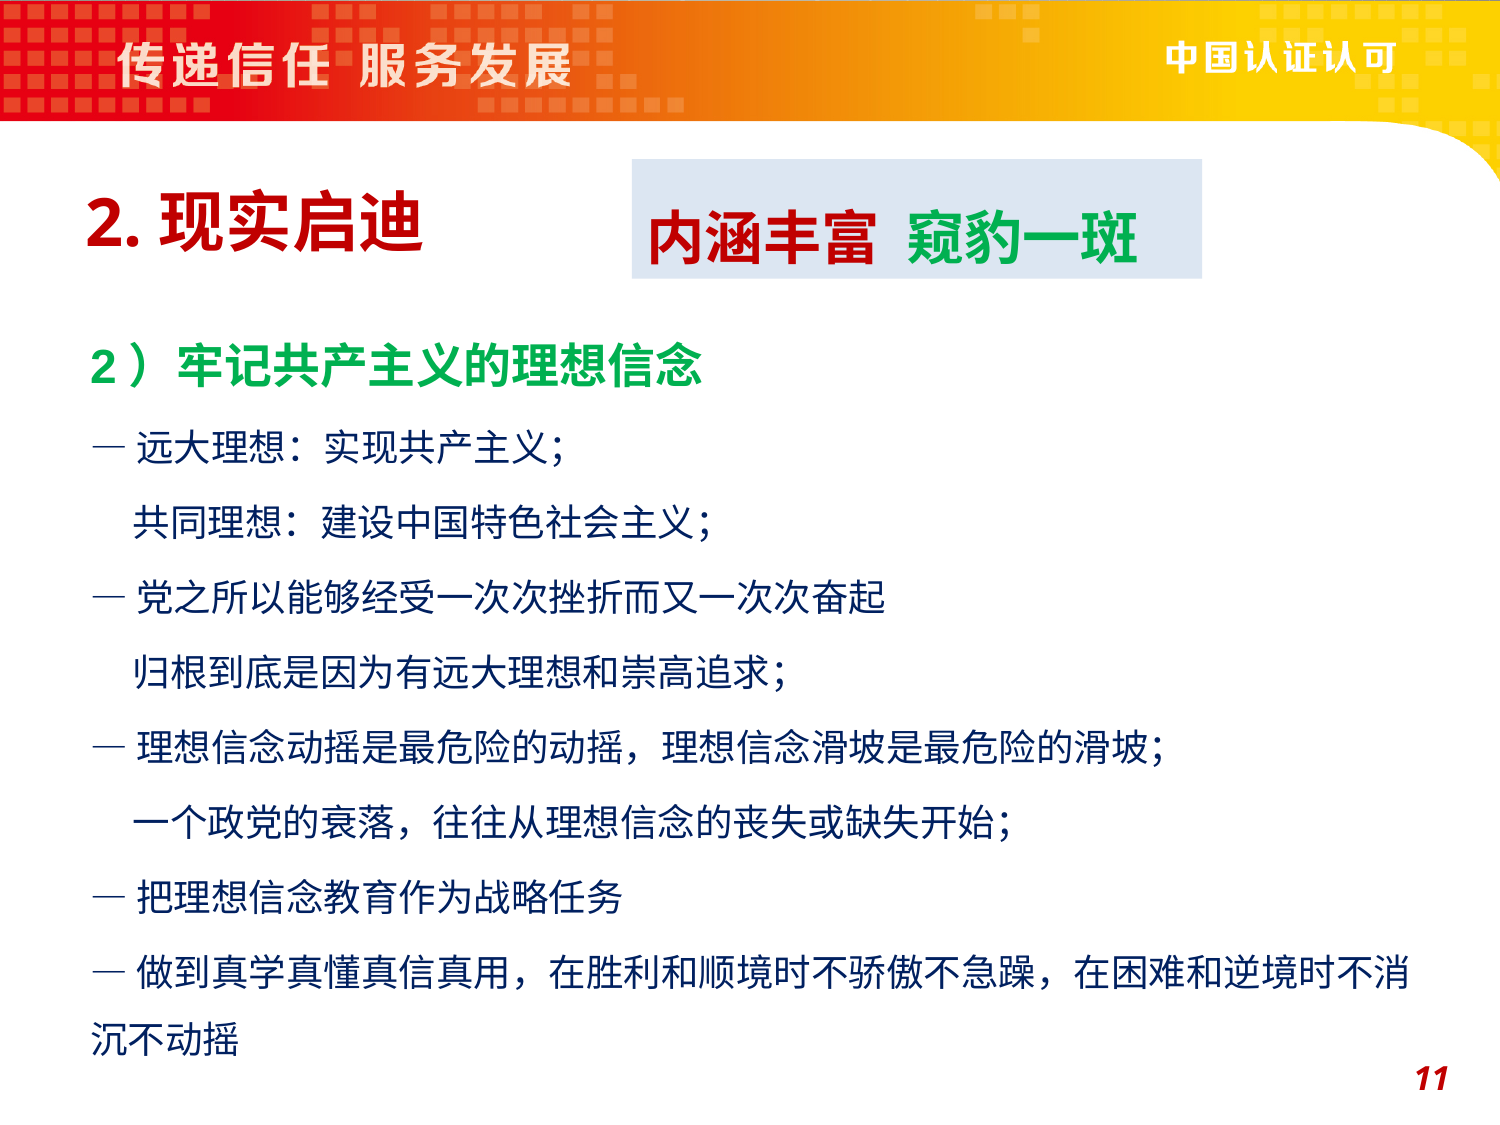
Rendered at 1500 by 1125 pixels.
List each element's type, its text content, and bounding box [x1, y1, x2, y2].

text_box 2）牢记共产主义的理想信念 —远大理想：实现共产主义； 共同理想：建设中国特色社会主义； —党之所以能够经受一次次挫折而又一次次奋起 归根到底是因为有远大理想和崇高追求； —理想信念动摇是最危险的动摇，理想信念滑坡是最危险的滑坡； 一个政党的衰落，往往从理想信念的丧失或缺失开始； —把理想信念教育作为战略任务 —做到真学真懂真信真用，在胜利和顺境时不骄傲不急躁，在困难和逆境时不消沉不动摇 [80, 302, 1447, 1066]
text_box 2.现实启迪 [53, 172, 631, 268]
text_box 内涵丰富 窥豹一斑 [631, 159, 1203, 279]
text_box 11 [1340, 1050, 1465, 1106]
picture [0, 1, 1500, 1125]
